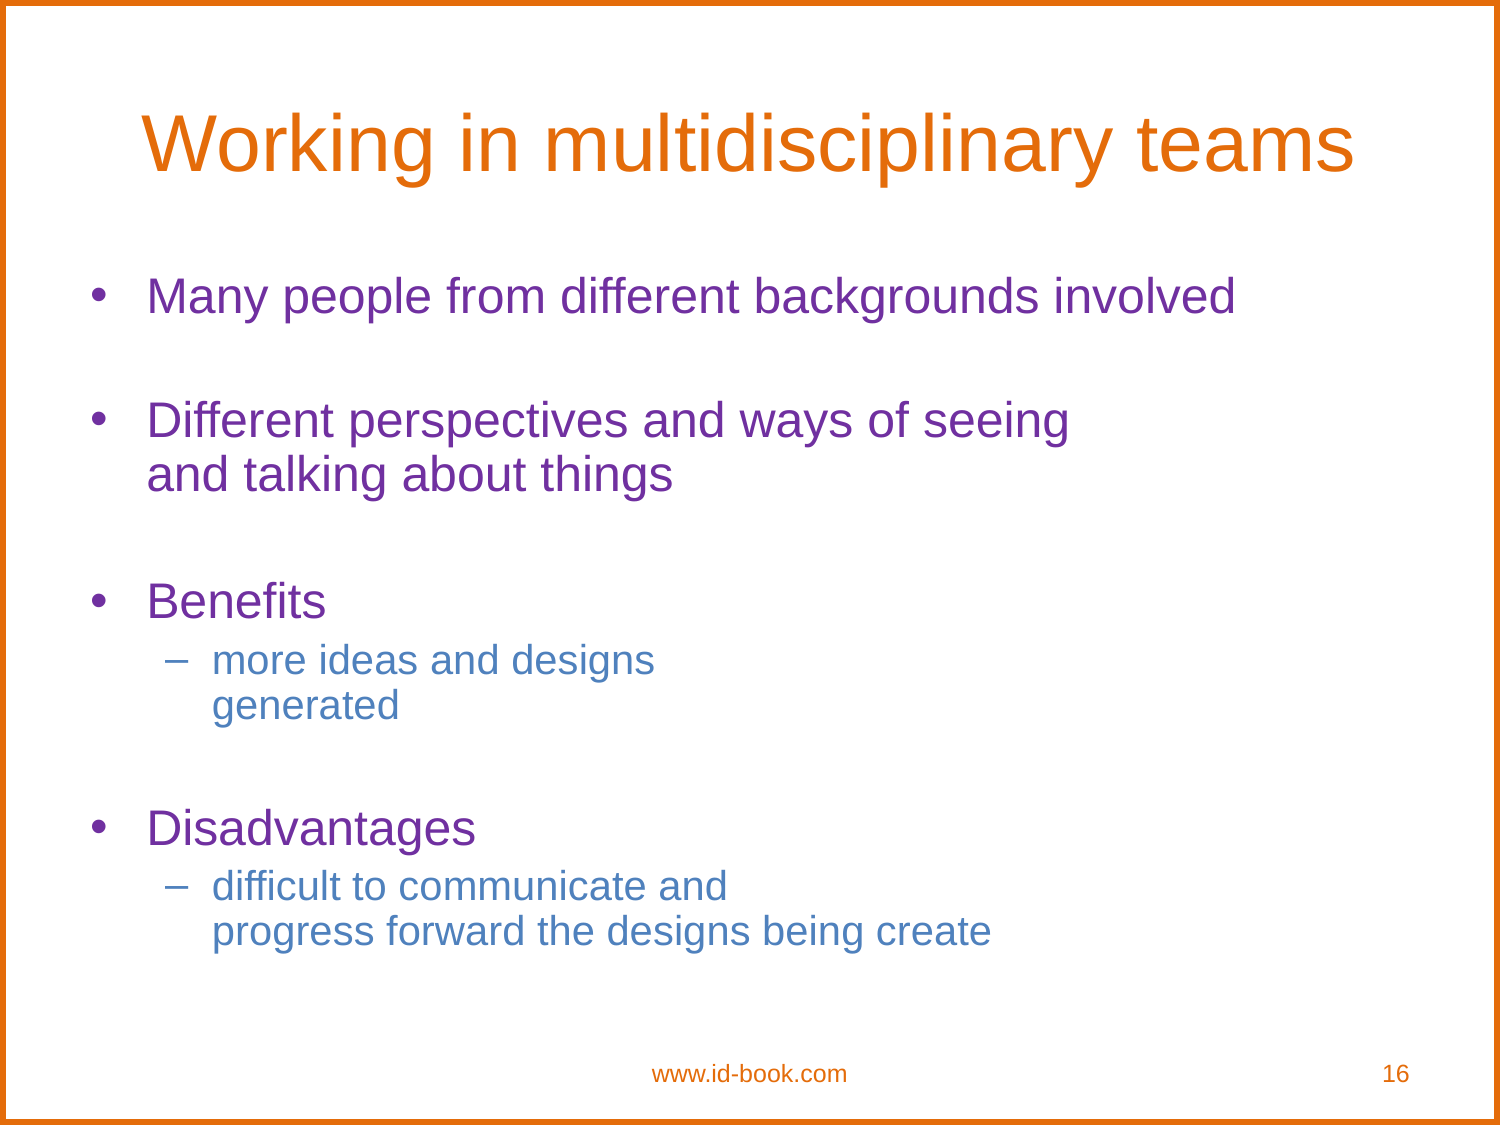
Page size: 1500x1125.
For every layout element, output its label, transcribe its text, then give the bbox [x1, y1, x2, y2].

title Working in multidisciplinary teams [75, 45, 1425, 233]
footer www.id-book.com [512, 1042, 988, 1103]
list Many people from different backgrounds involved Different perspectives and ways of seeing and talking about things Benefits more ideas and designs generated Disadvantages difficult to communicate and progress forward the designs being create [75, 262, 1425, 1005]
slide_number 16 [1074, 1042, 1425, 1103]
